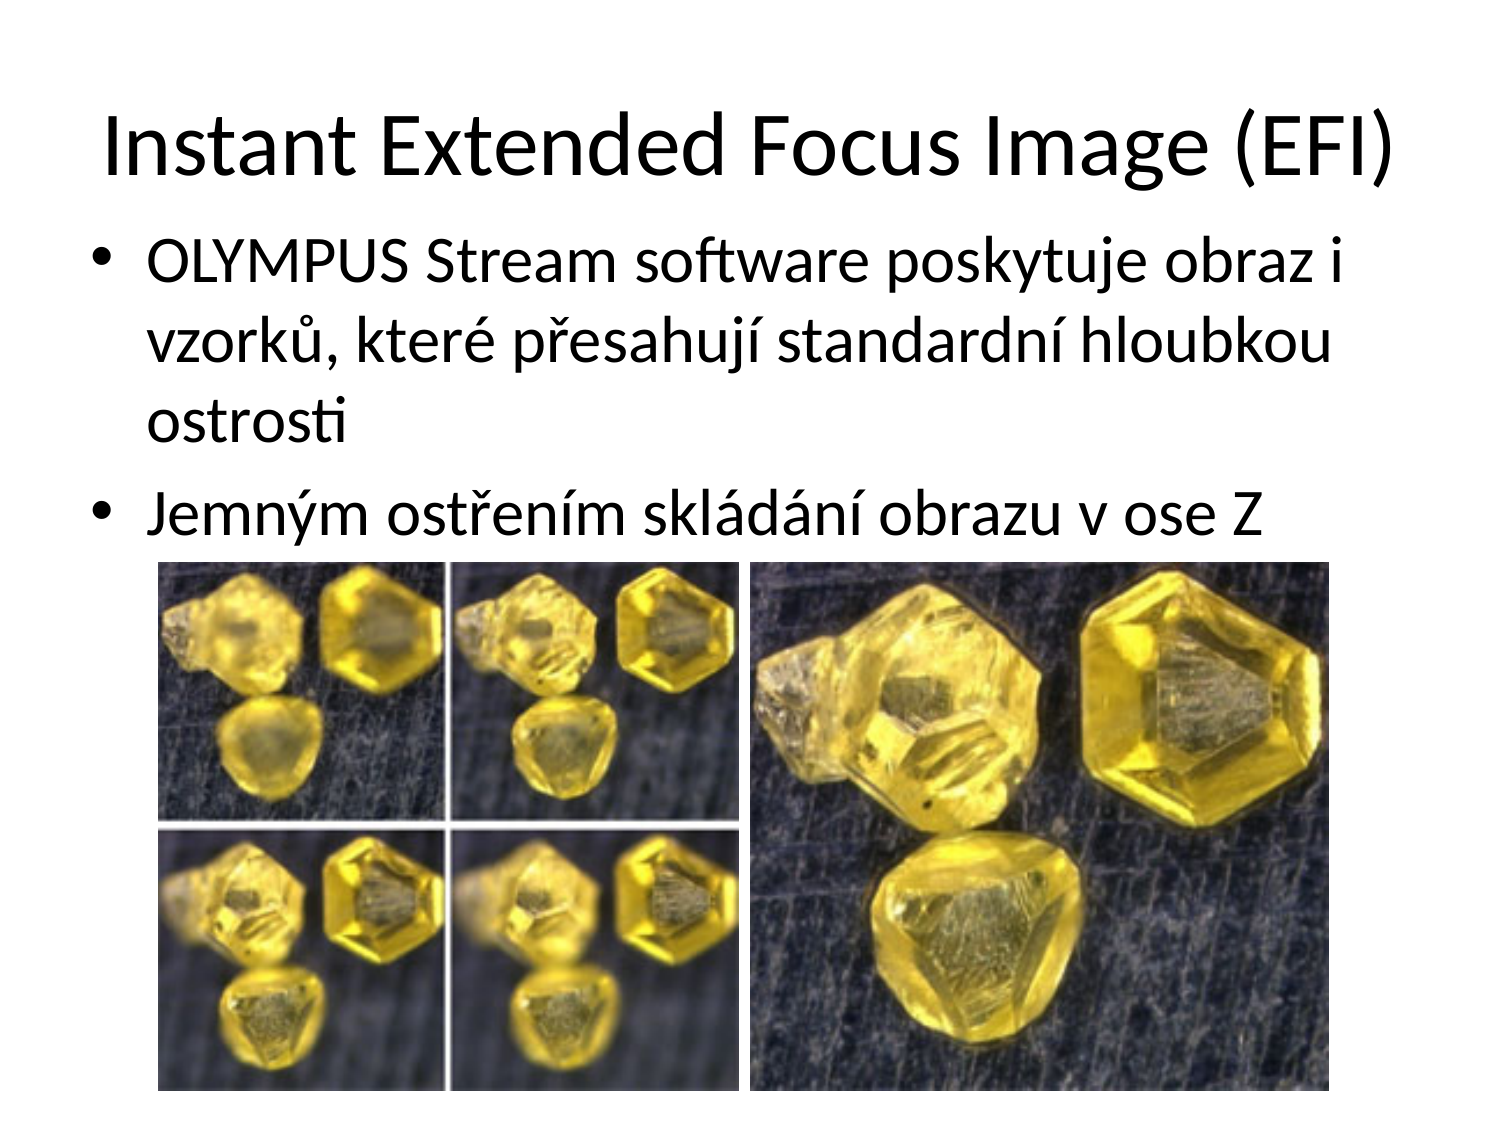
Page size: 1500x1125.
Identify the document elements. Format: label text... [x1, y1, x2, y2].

picture [749, 562, 1330, 1091]
list OLYMPUS Stream software poskytuje obraz i vzorků, které přesahují standardní hloubkou ostrosti Jemným ostřením skládání obrazu v ose Z [75, 208, 1425, 1005]
picture [158, 562, 739, 1092]
title Instant Extended Focus Image (EFI) [75, 45, 1425, 208]
